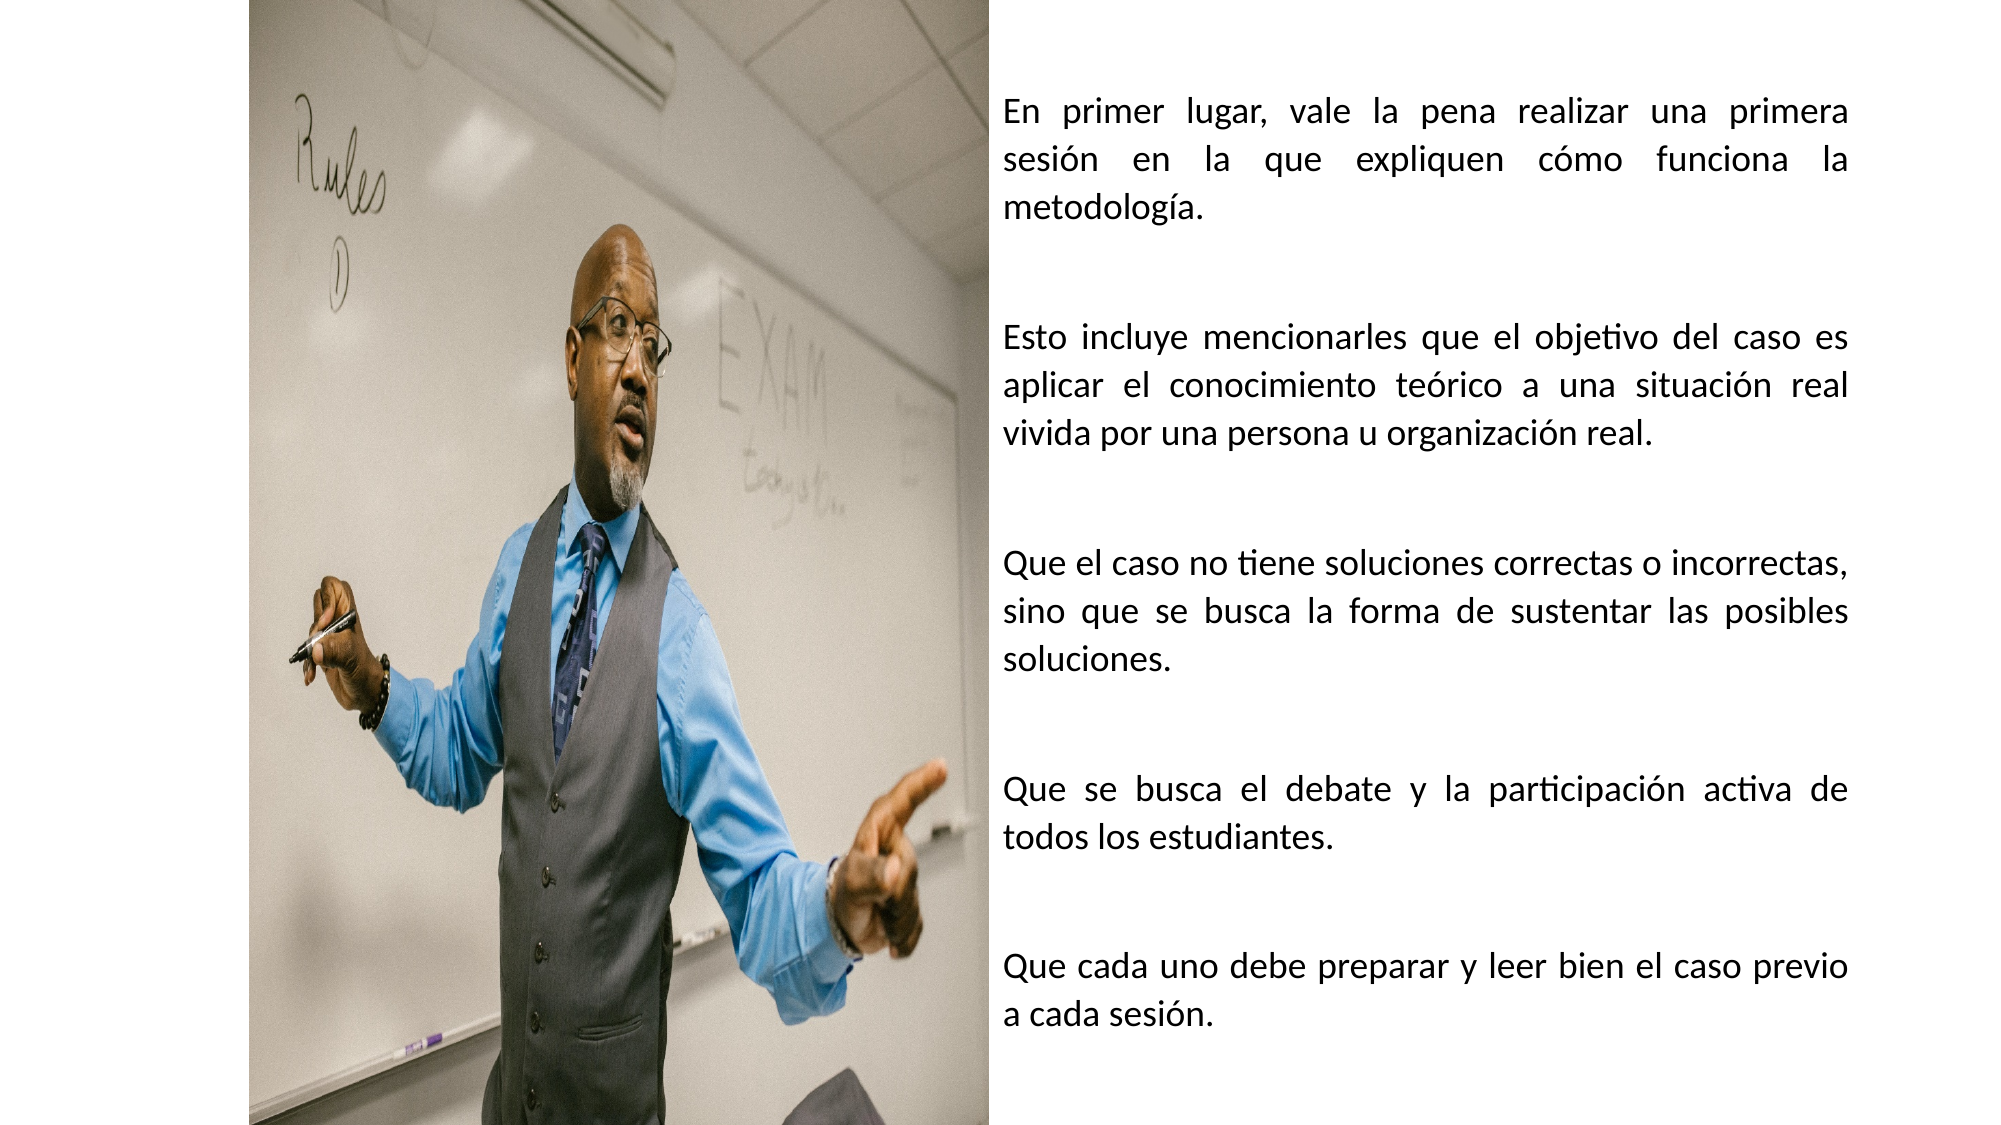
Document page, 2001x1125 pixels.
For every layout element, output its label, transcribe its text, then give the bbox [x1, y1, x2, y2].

text_box En primer lugar, vale la pena realizar una primera sesión en la que expliquen cómo funciona la metodología. Esto incluye mencionarles que el objetivo del caso es aplicar el conocimiento teórico a una situación real vivida por una persona u organización real. Que el caso no tiene soluciones correctas o incorrectas, sino que se busca la forma de sustentar las posibles soluciones. Que se busca el debate y la participación activa de todos los estudiantes. Que cada uno debe preparar y leer bien el caso previo a cada sesión. [989, 75, 1865, 1042]
picture [249, 0, 989, 1125]
